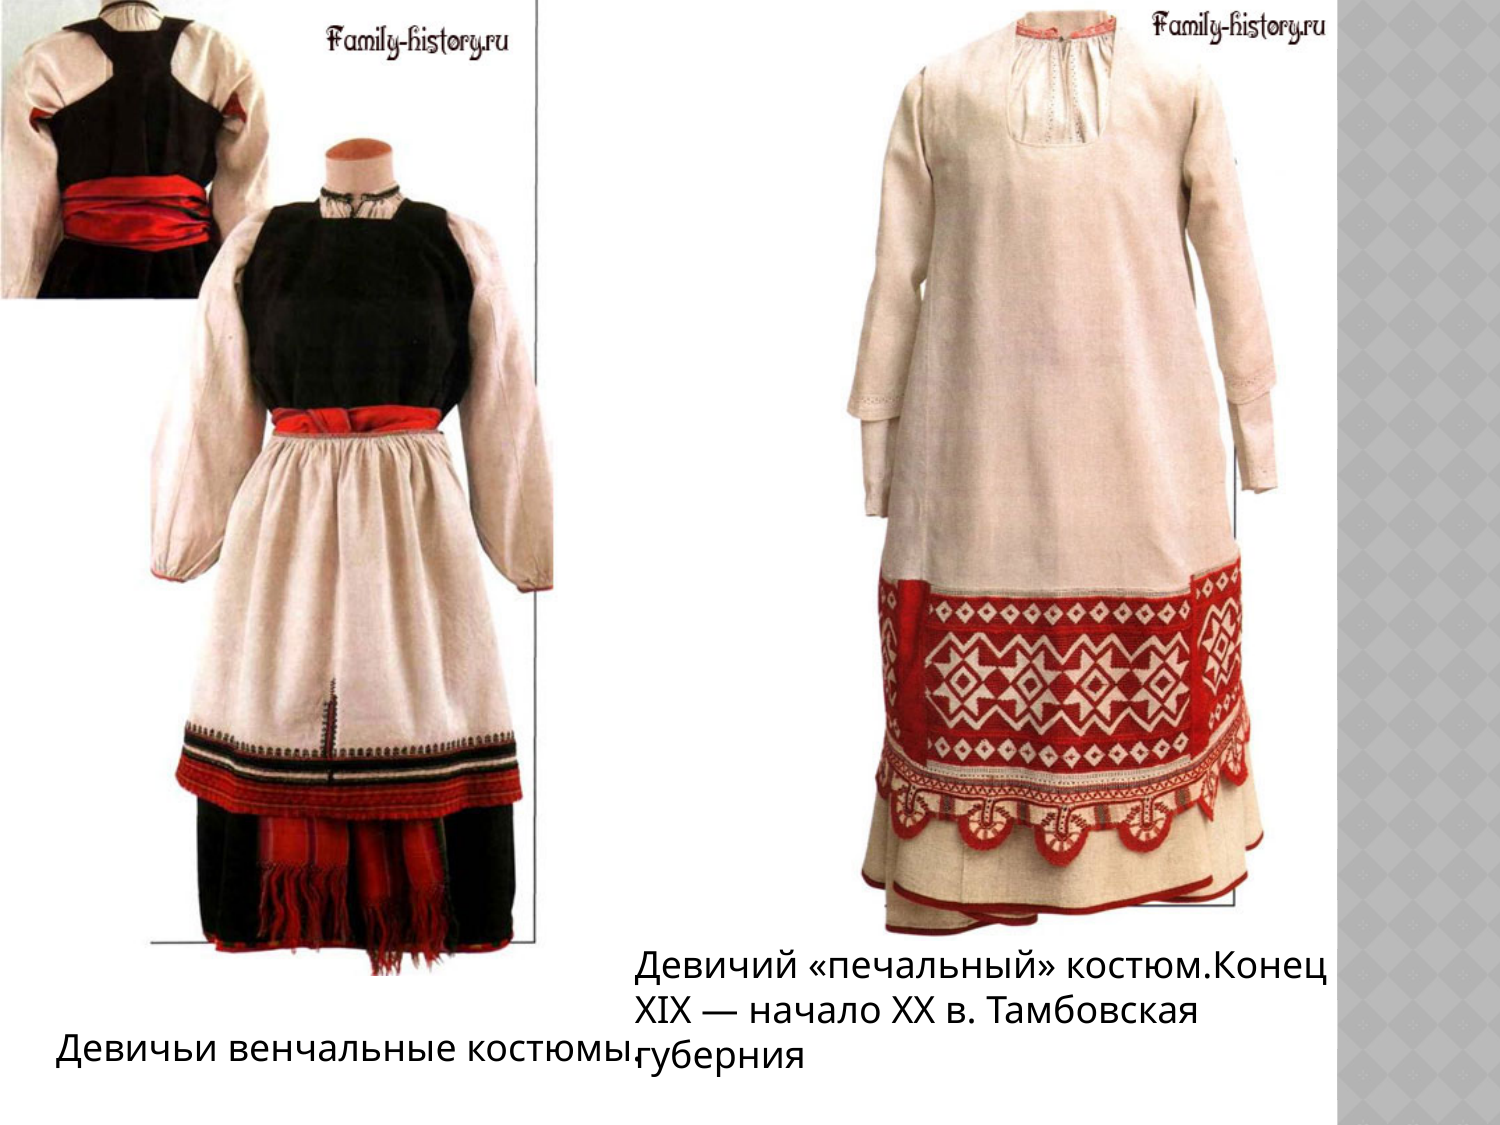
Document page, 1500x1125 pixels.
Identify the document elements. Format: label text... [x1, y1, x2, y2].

picture [0, 0, 574, 977]
text_box Девичий «печальный» костюм.Конец XIX — начало XX в. Тамбовская губерния [620, 933, 1353, 1084]
text_box Девичьи венчальные костюмы. [41, 1016, 1023, 1077]
picture [808, 0, 1336, 941]
